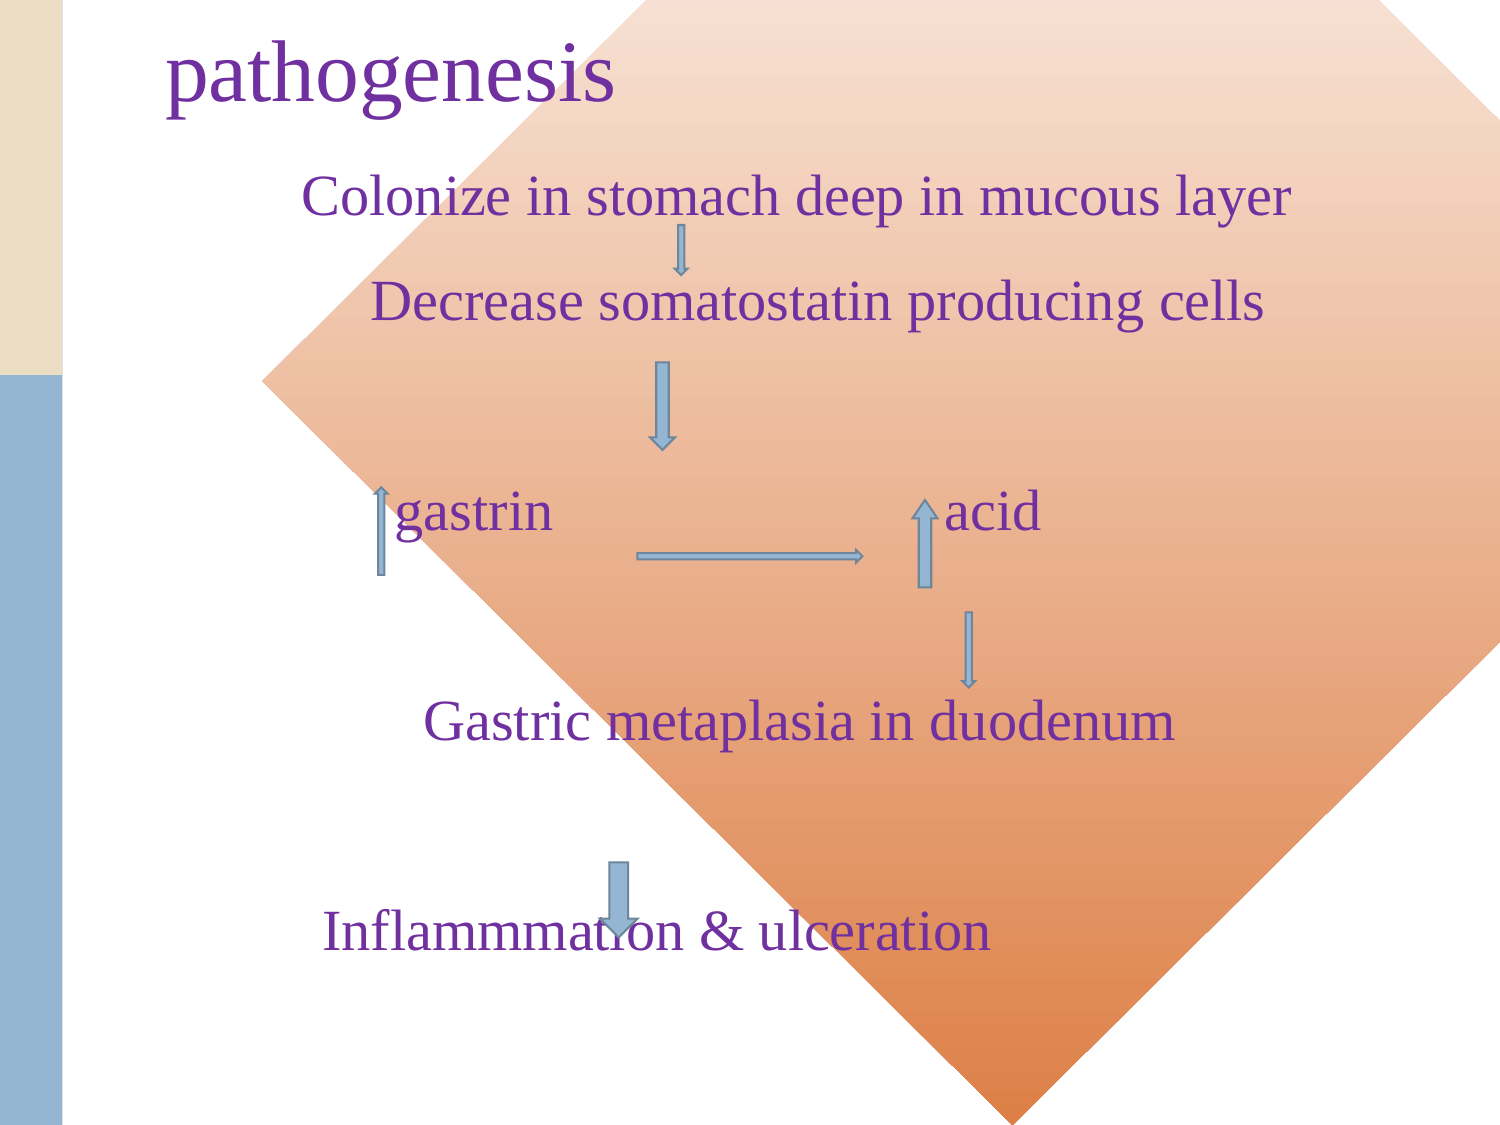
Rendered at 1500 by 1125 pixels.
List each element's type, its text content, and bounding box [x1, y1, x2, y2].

text_box [636, 547, 864, 565]
text_box [910, 498, 940, 589]
title pathogenesis [150, 0, 1388, 149]
text_box [372, 485, 390, 576]
text_box [647, 361, 678, 452]
text_box [597, 861, 640, 939]
list Colonize in stomach deep in mucous layer Decrease somatostatin producing cells gastrin acid Gastric metaplasia in duodenum Inflammmation & ulceration [75, 149, 1475, 1125]
text_box [959, 611, 978, 689]
text_box [672, 223, 690, 277]
